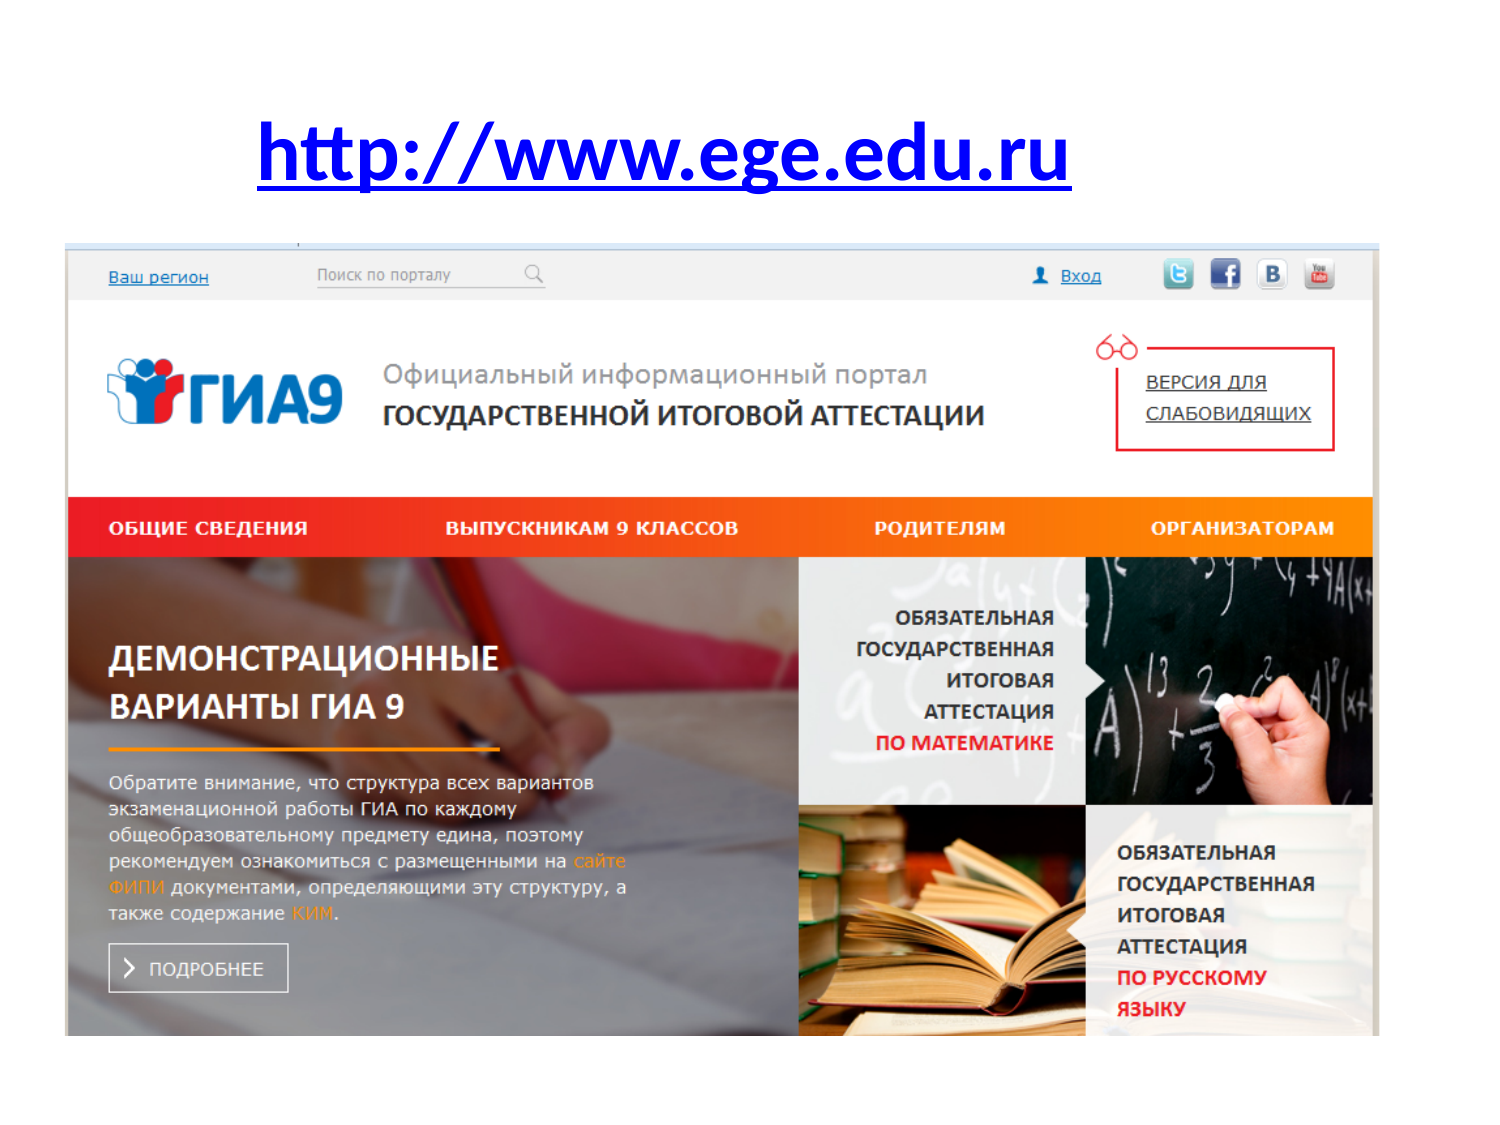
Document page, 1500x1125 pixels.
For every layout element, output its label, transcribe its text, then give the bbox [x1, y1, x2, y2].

text_box http://www.ege.edu.ru [242, 90, 1341, 205]
picture [64, 243, 1380, 1036]
